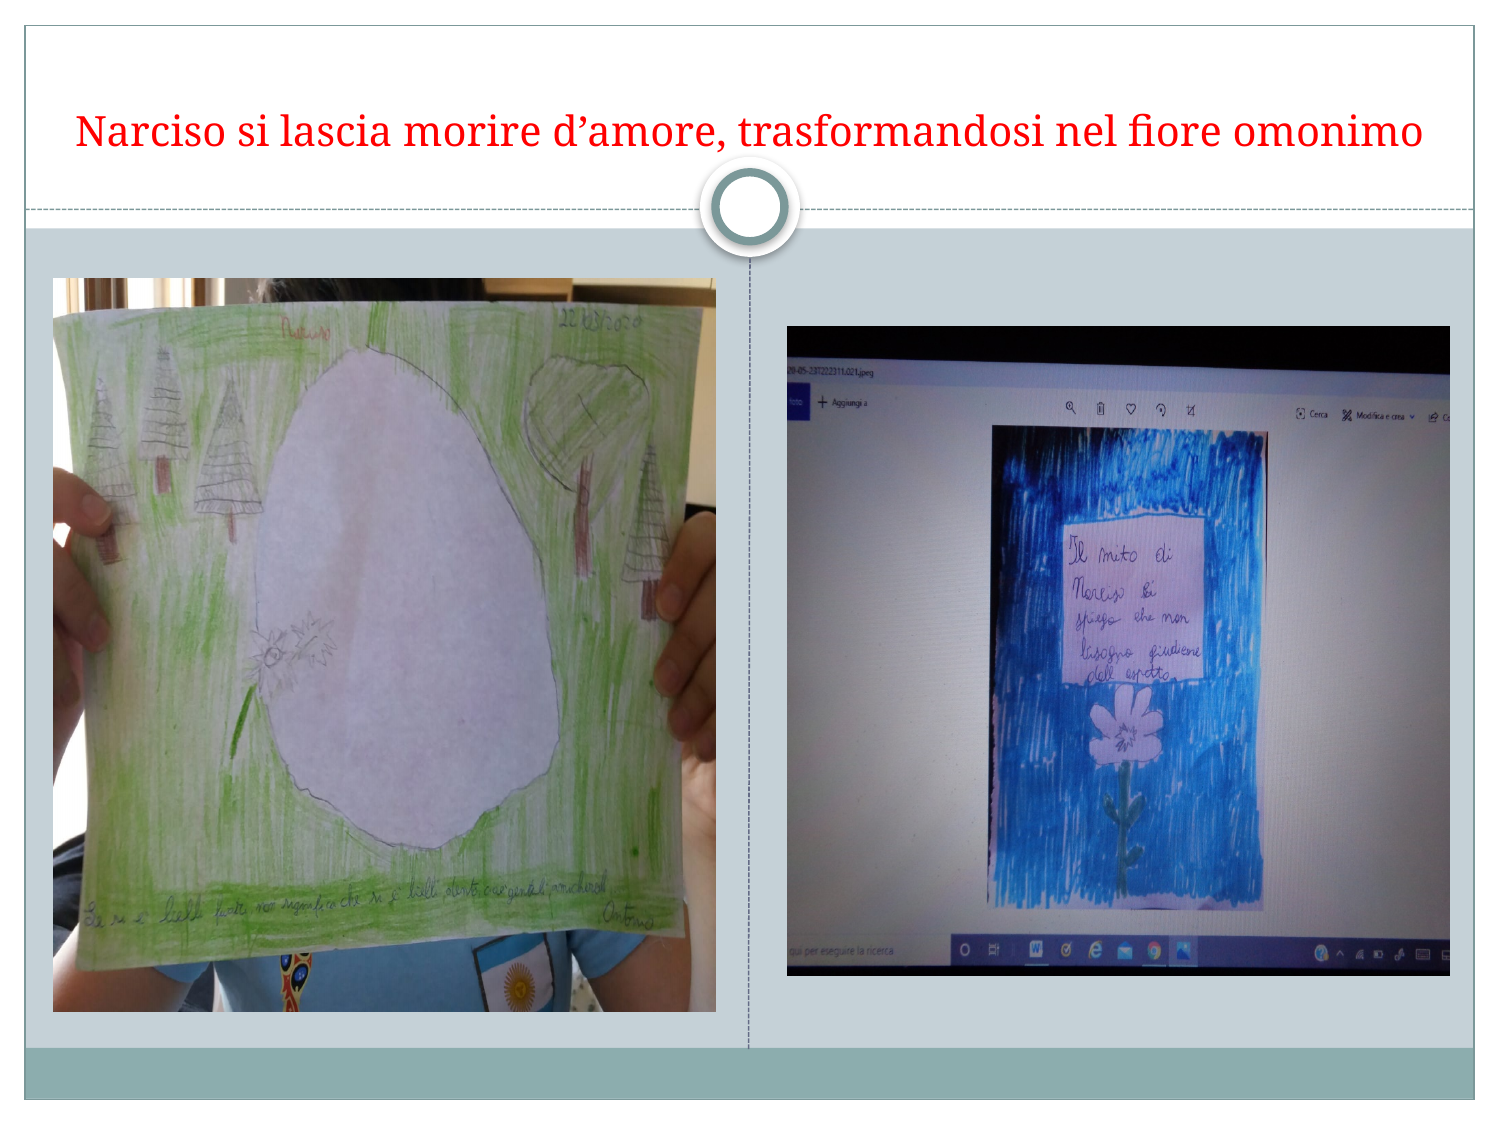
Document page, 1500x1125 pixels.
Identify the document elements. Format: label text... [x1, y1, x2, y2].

title Narciso si lascia morire d’amore, trasformandosi nel fiore omonimo [49, 37, 1450, 162]
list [787, 326, 1451, 977]
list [52, 278, 716, 1012]
